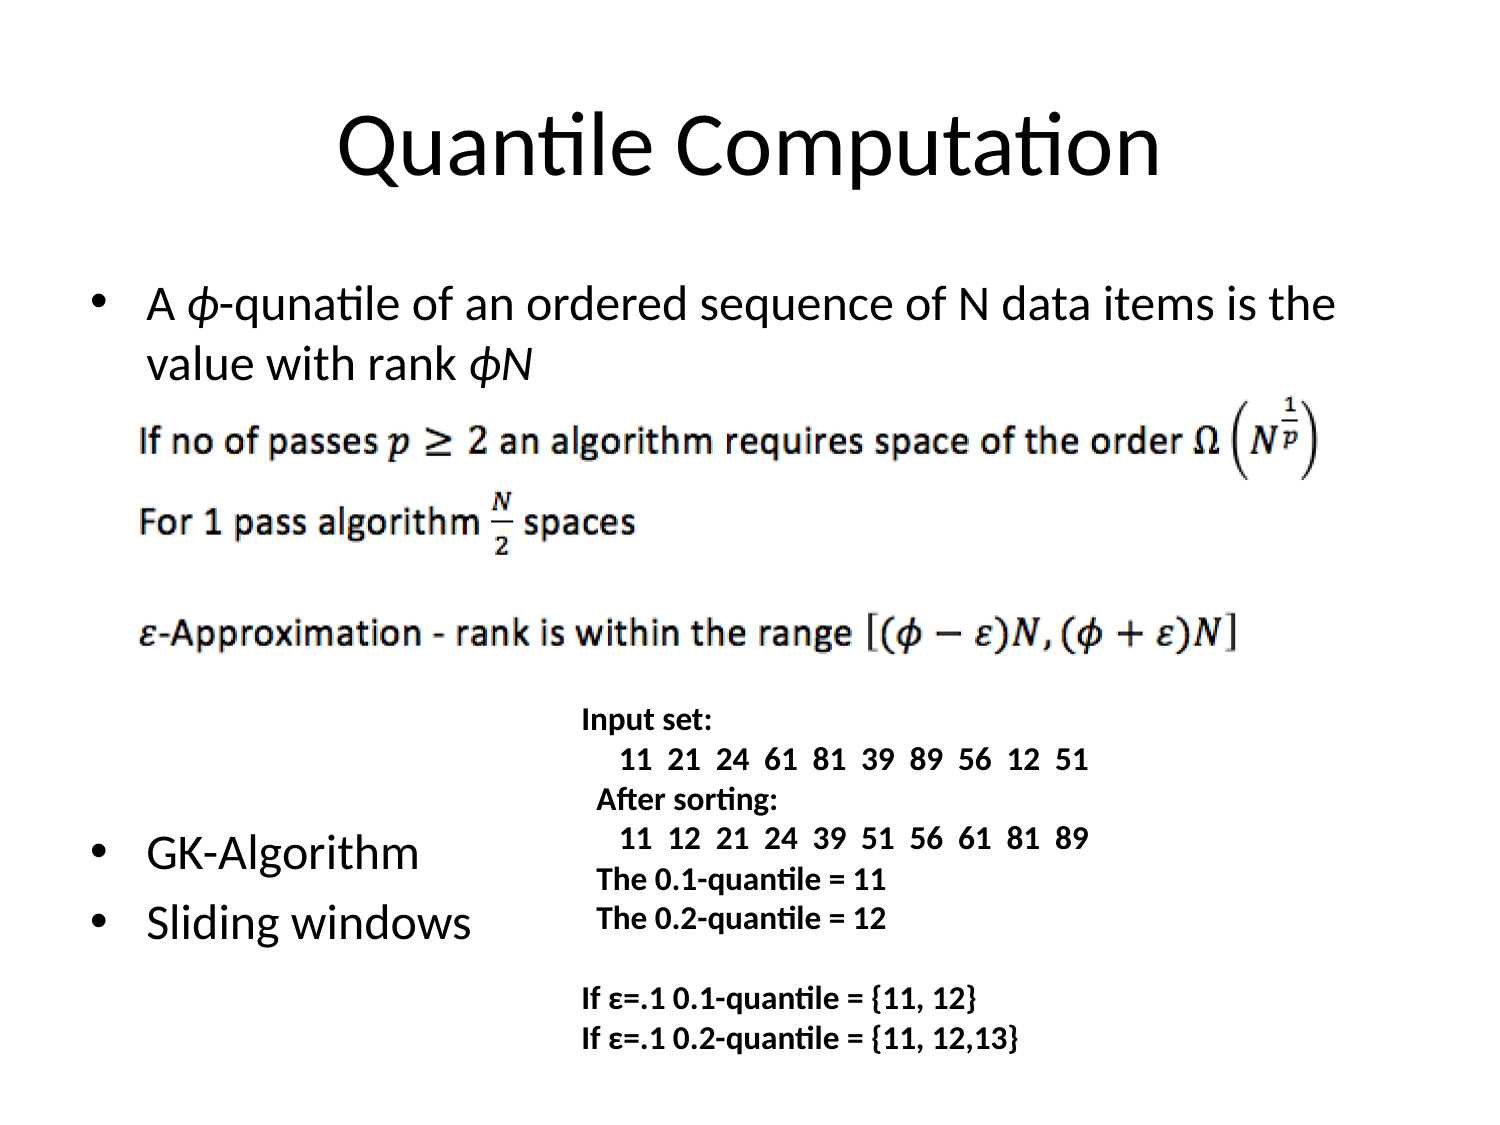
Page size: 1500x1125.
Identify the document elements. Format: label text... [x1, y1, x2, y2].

text_box Input set: 11 21 24 61 81 39 89 56 12 51 After sorting: 11 12 21 24 39 51 56 61 81 89 The 0.1-quantile = 11 The 0.2-quantile = 12 If ε=.1 0.1-quantile = {11, 12} If ε=.1 0.2-quantile = {11, 12,13} [566, 689, 1500, 1064]
picture [122, 391, 1332, 658]
title Quantile Computation [75, 45, 1425, 233]
list A ϕ-qunatile of an ordered sequence of N data items is the value with rank ϕN GK-Algorithm Sliding windows [75, 262, 1425, 1005]
